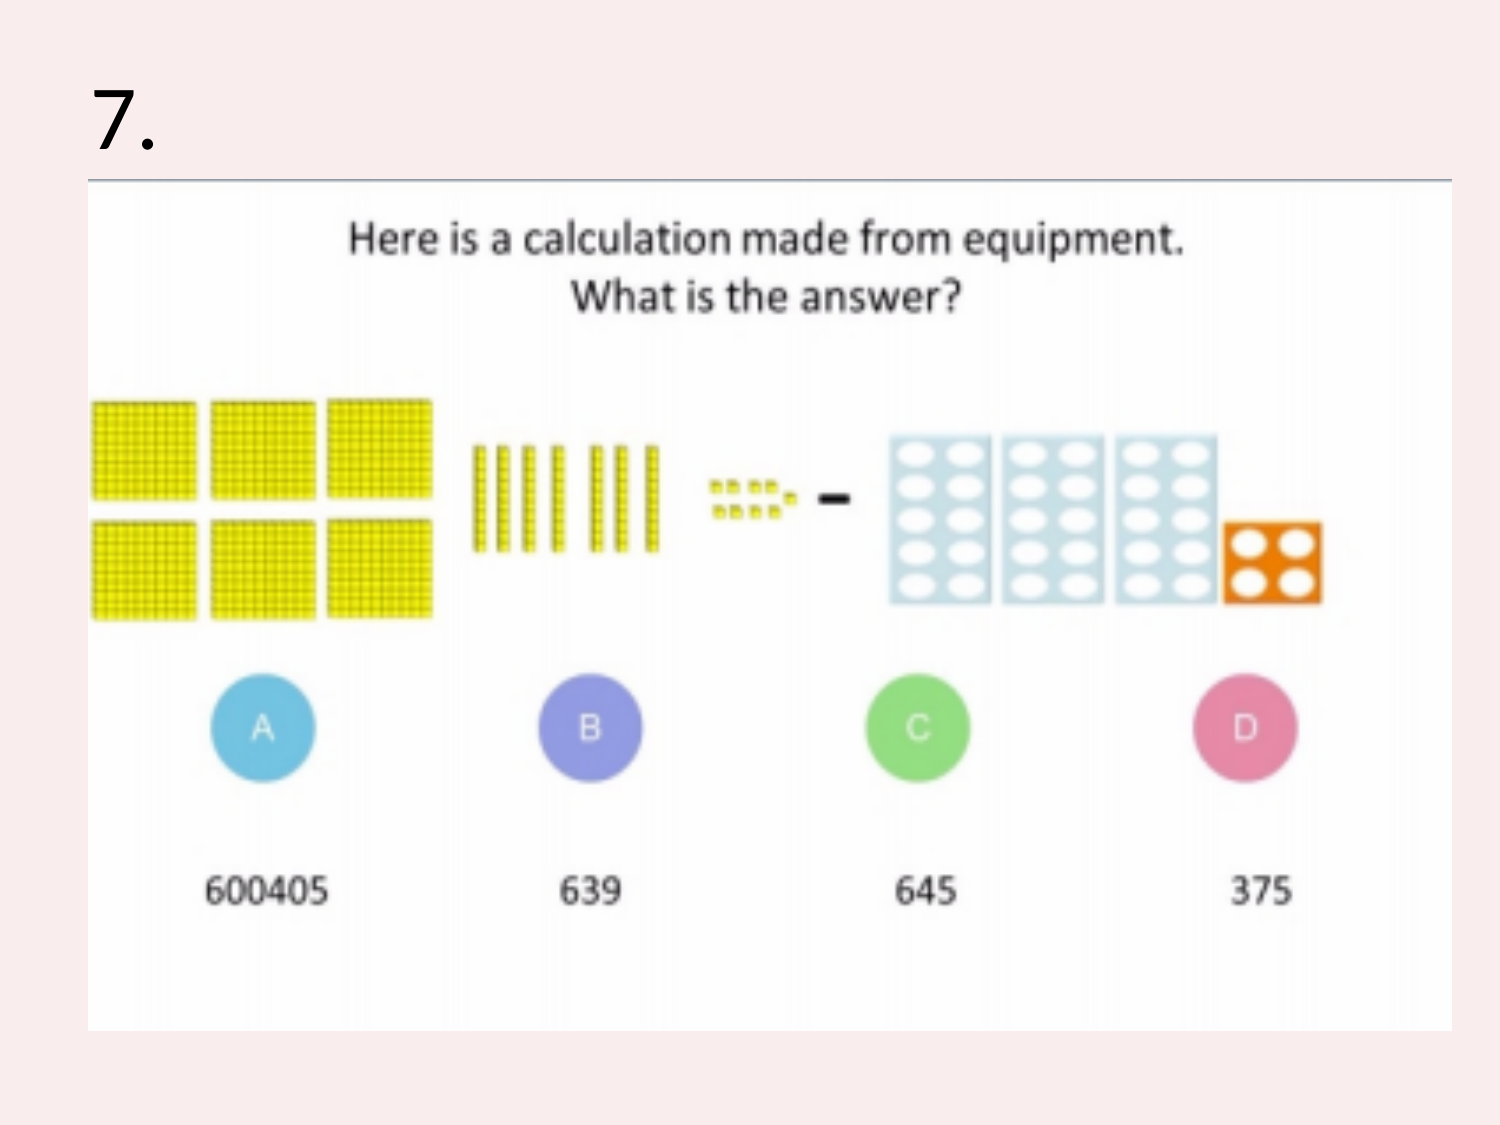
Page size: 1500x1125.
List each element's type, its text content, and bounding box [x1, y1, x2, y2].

title 7. [29, 19, 221, 206]
picture [88, 179, 1453, 1031]
